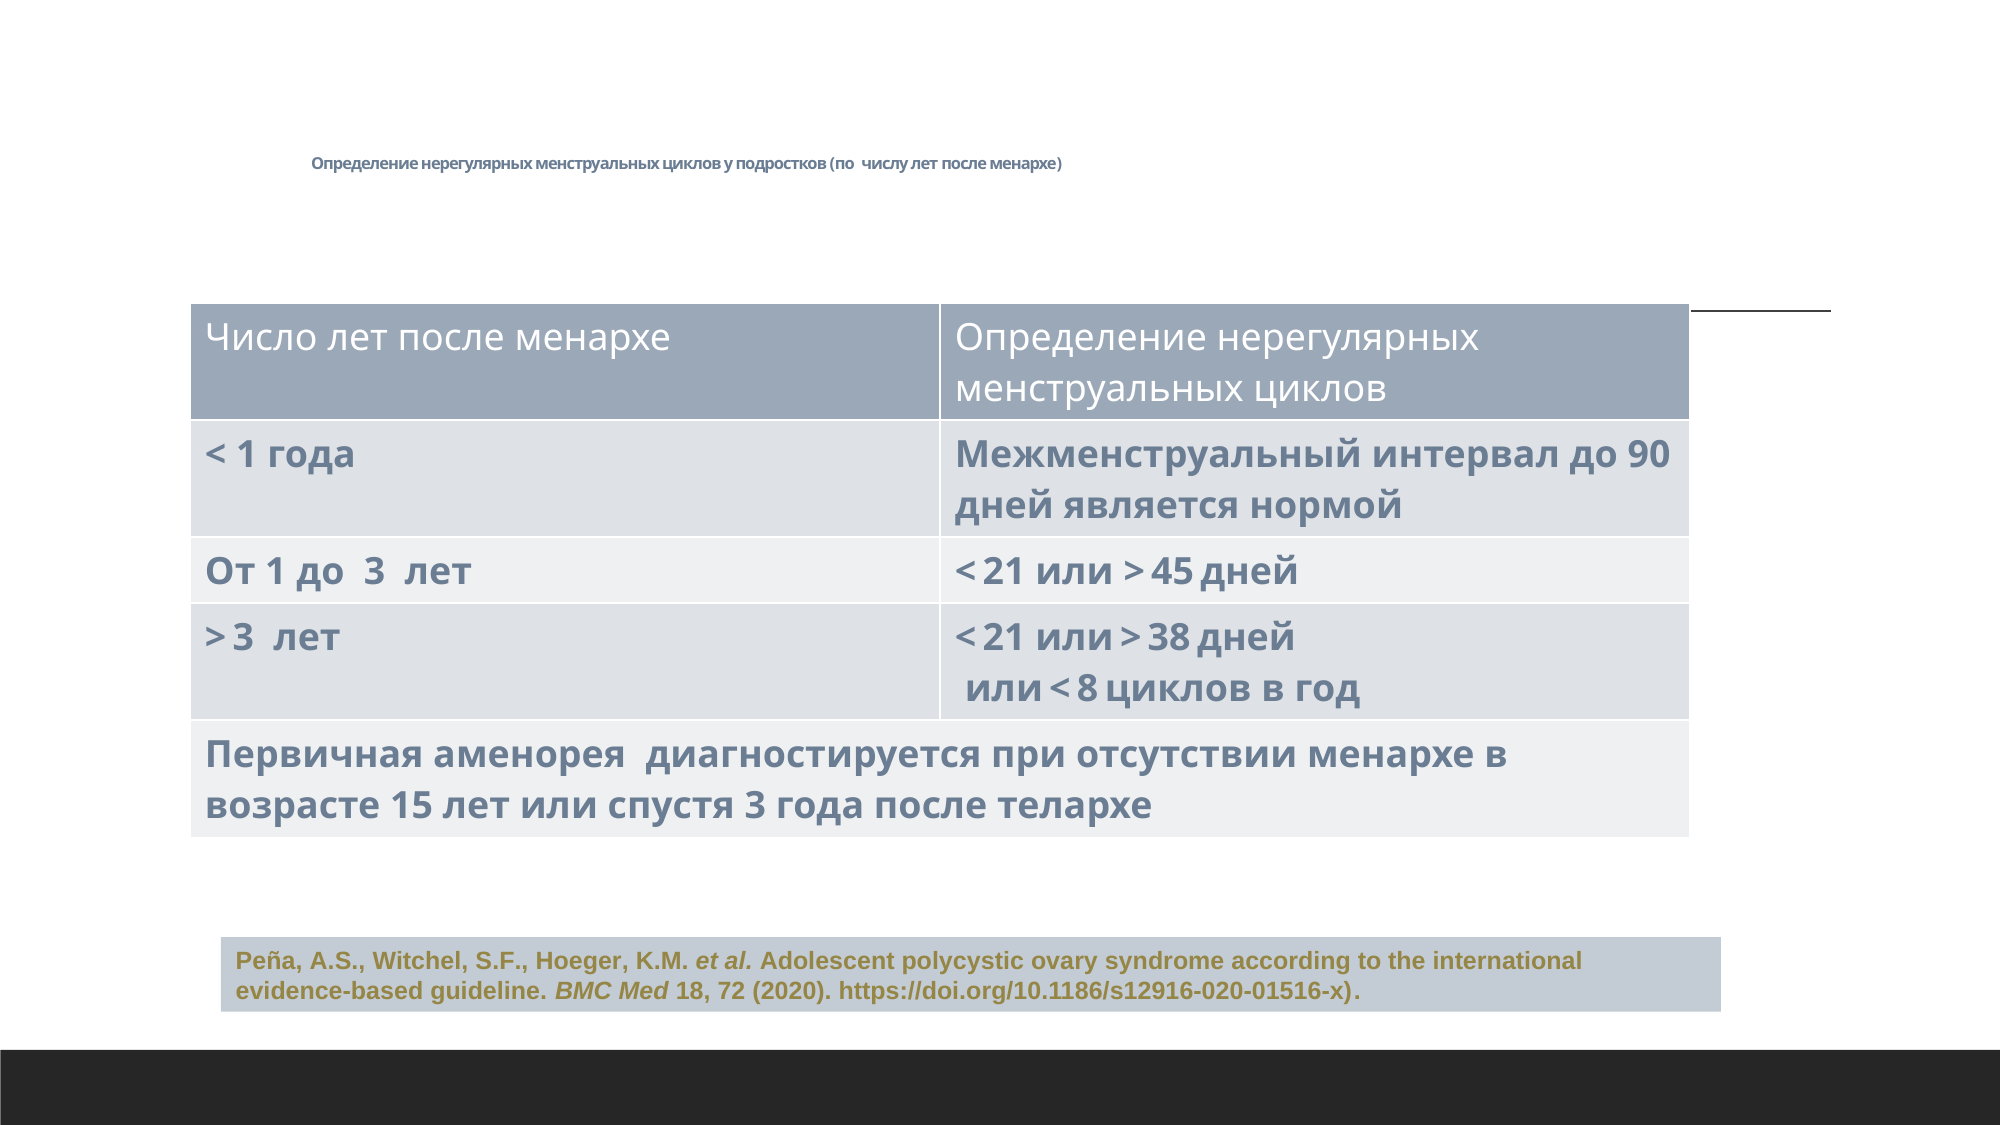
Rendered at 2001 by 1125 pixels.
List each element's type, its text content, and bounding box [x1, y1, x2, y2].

table_cell < 21 или > 45 дней [941, 538, 1689, 602]
table_header Число лет после менархе [191, 304, 939, 419]
table_cell > 3 лет [191, 604, 939, 719]
table_cell < 1 года [191, 421, 939, 536]
text_box Peña, A.S., Witchel, S.F., Hoeger, K.M. et al. Adolescent polycystic ovary syndrome according to the international evidence-based guideline. BMC Med 18, 72 (2020). https://doi.org/10.1186/s12916-020-01516-x). [220, 937, 1721, 1012]
table_cell От 1 до 3 лет [191, 538, 939, 602]
table_header Определение нерегулярных менструальных циклов [941, 304, 1689, 419]
table_cell Межменструальный интервал до 90 дней является нормой [941, 421, 1689, 536]
table_cell < 21 или > 38 дней или < 8 циклов в год [941, 604, 1689, 719]
table_cell Первичная аменорея диагностируется при отсутствии менархе в возрасте 15 лет или спустя 3 года после телархе [191, 721, 1689, 837]
title Определение нерегулярных менструальных циклов у подростков (по числу лет после менархе) [295, 55, 1646, 219]
